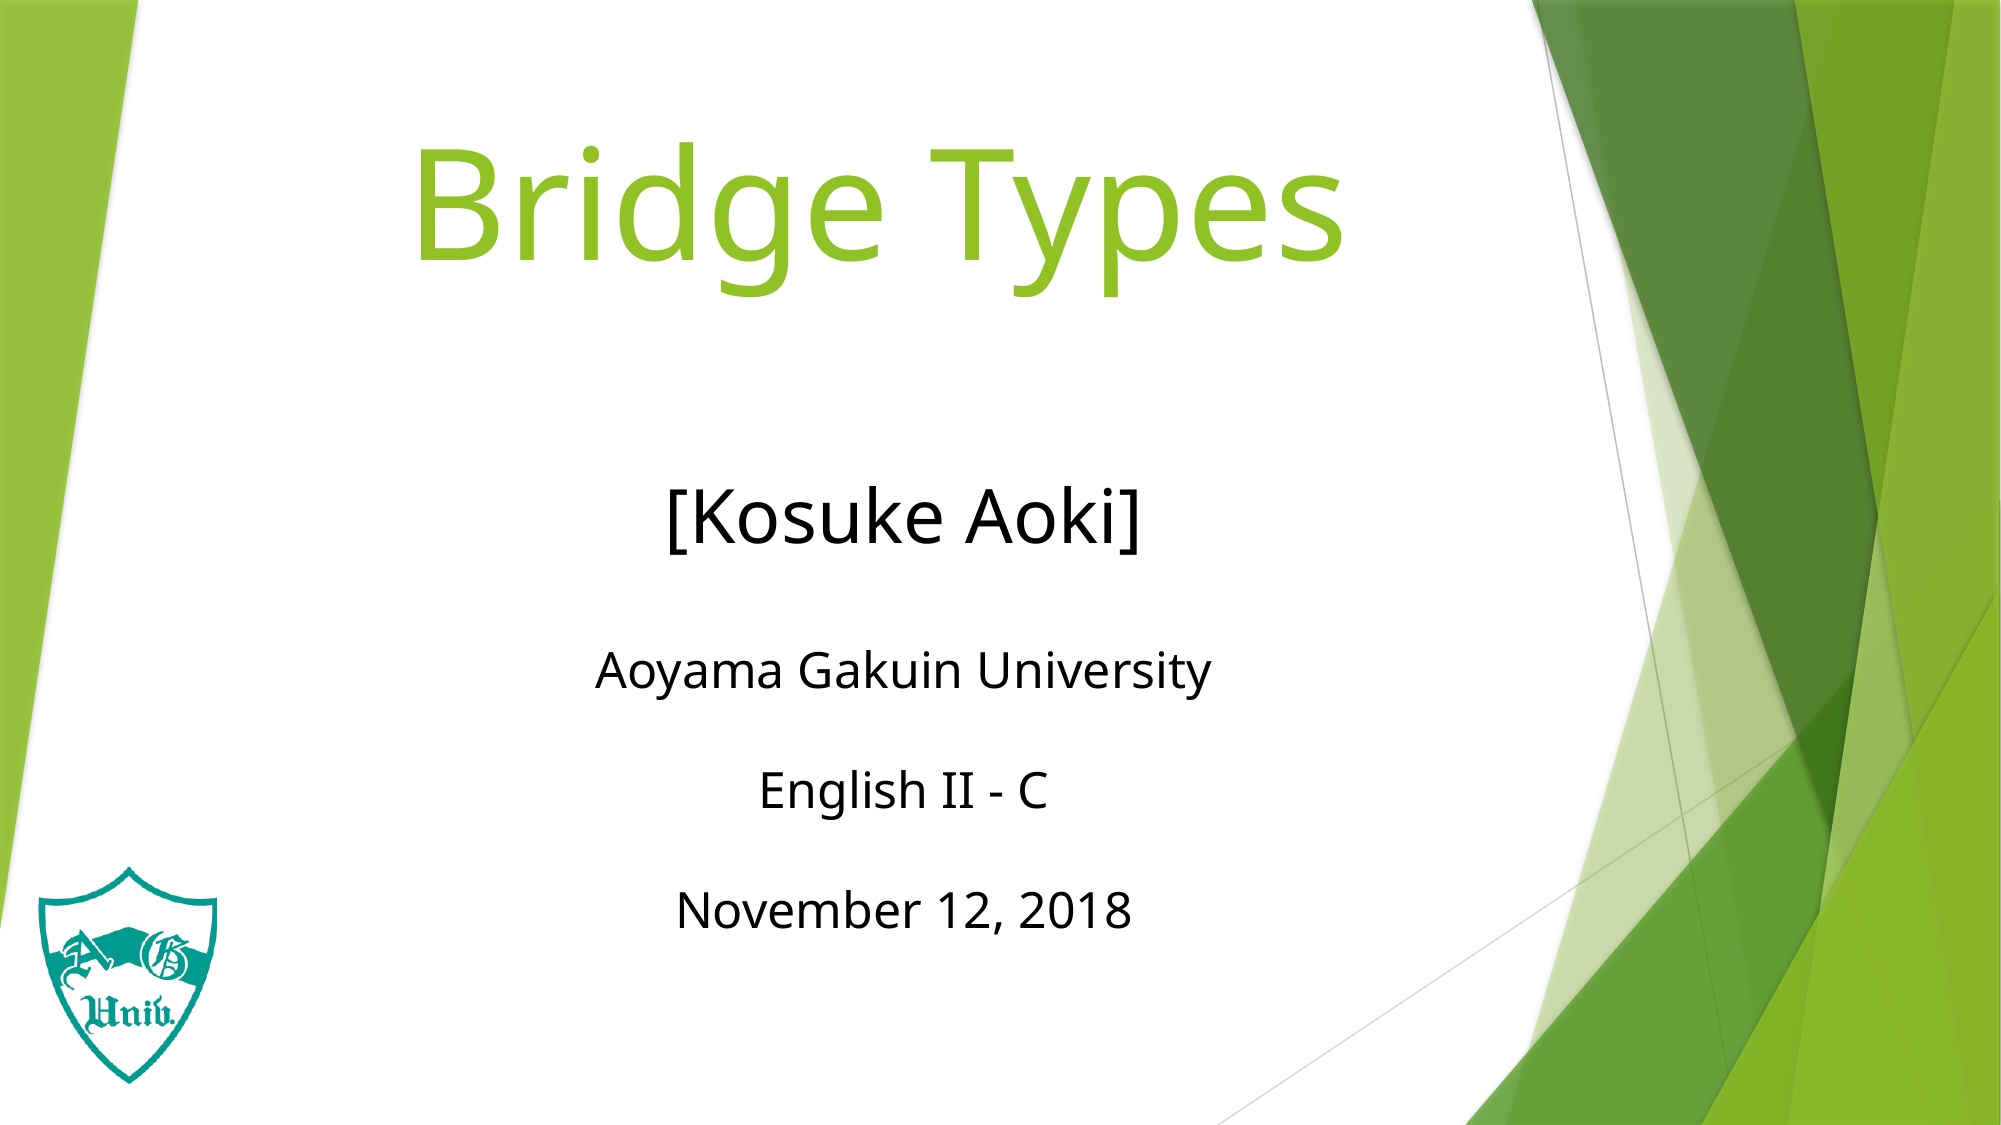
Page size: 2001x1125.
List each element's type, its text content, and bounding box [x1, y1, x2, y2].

text_box [Kosuke Aoki] Aoyama Gakuin University English II - C November 12, 2018 [580, 461, 1228, 946]
picture [38, 867, 218, 1095]
title Bridge Types [127, 97, 1628, 300]
